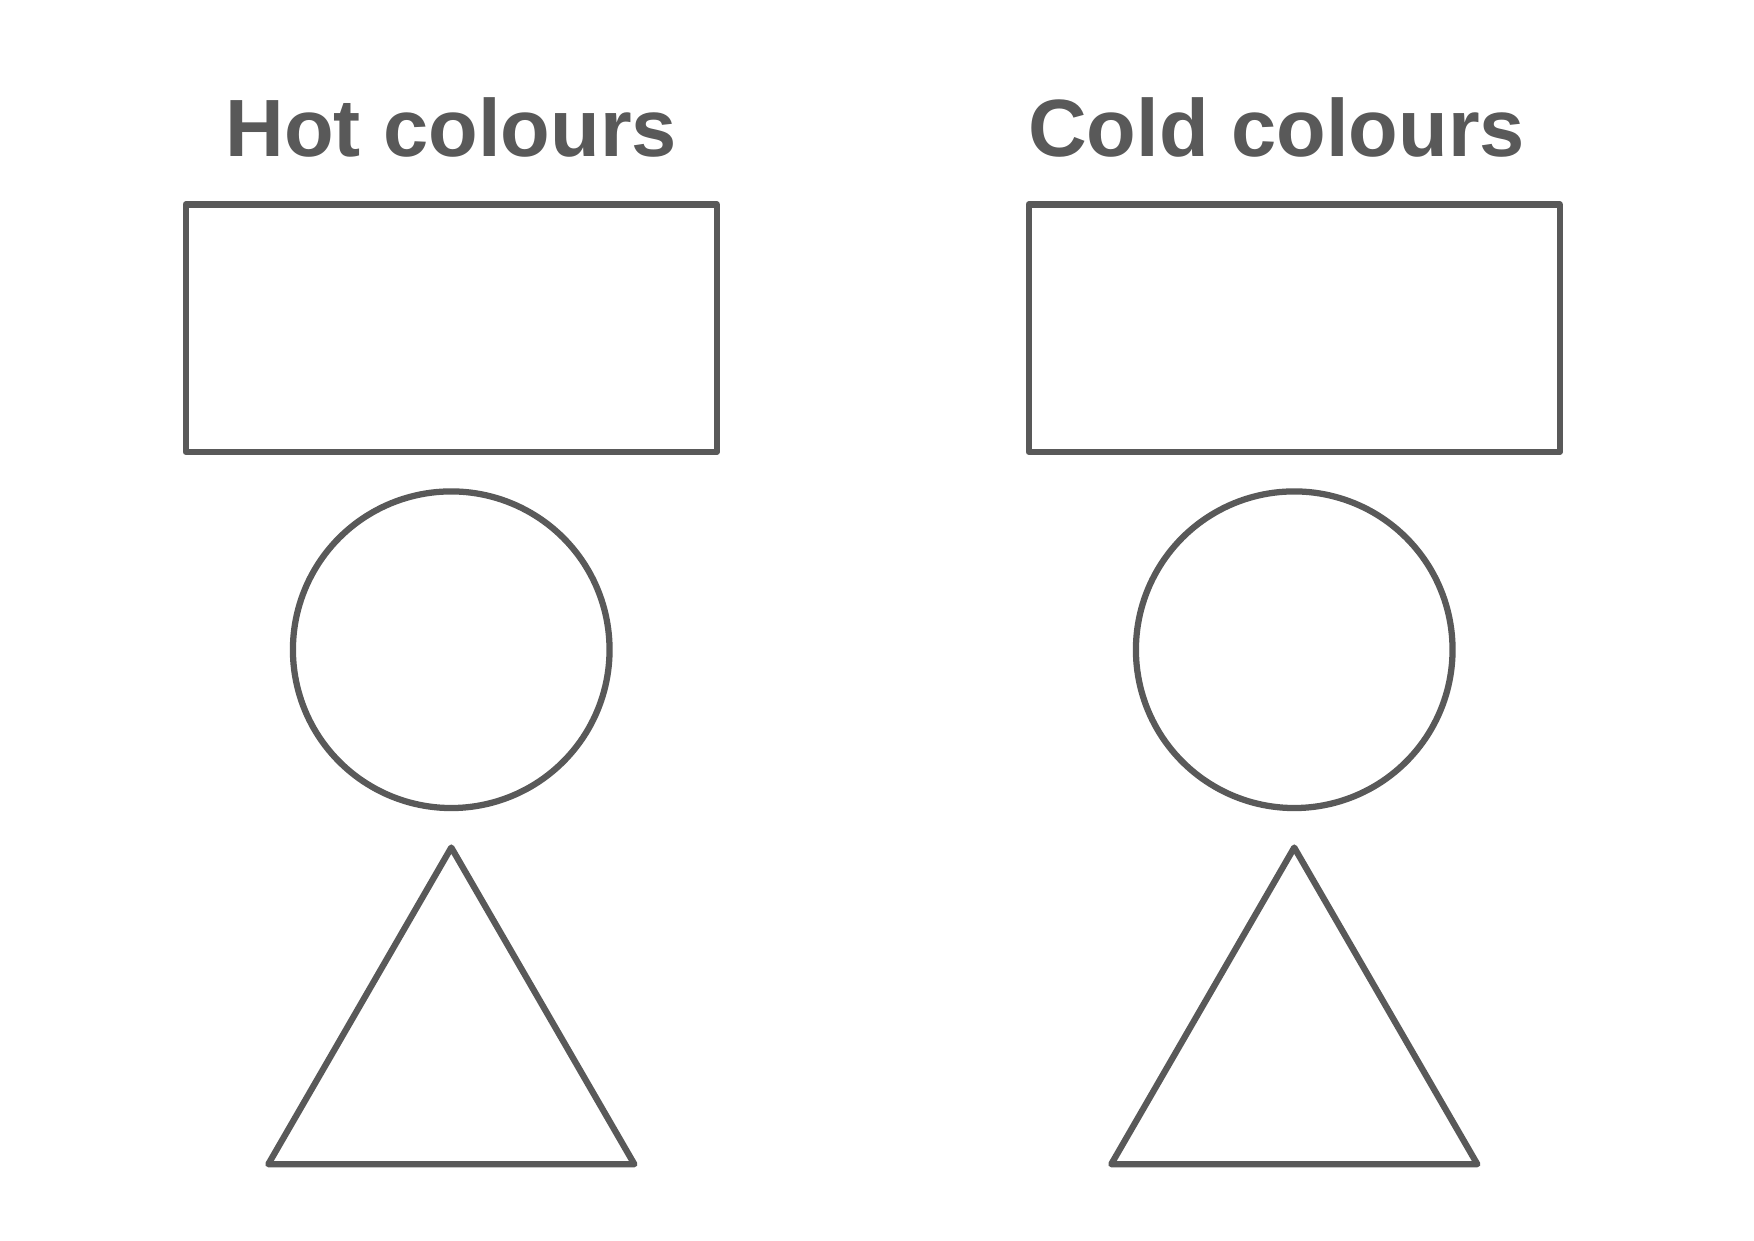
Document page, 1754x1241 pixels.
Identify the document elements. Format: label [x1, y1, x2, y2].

text_box [146, 55, 1582, 1165]
